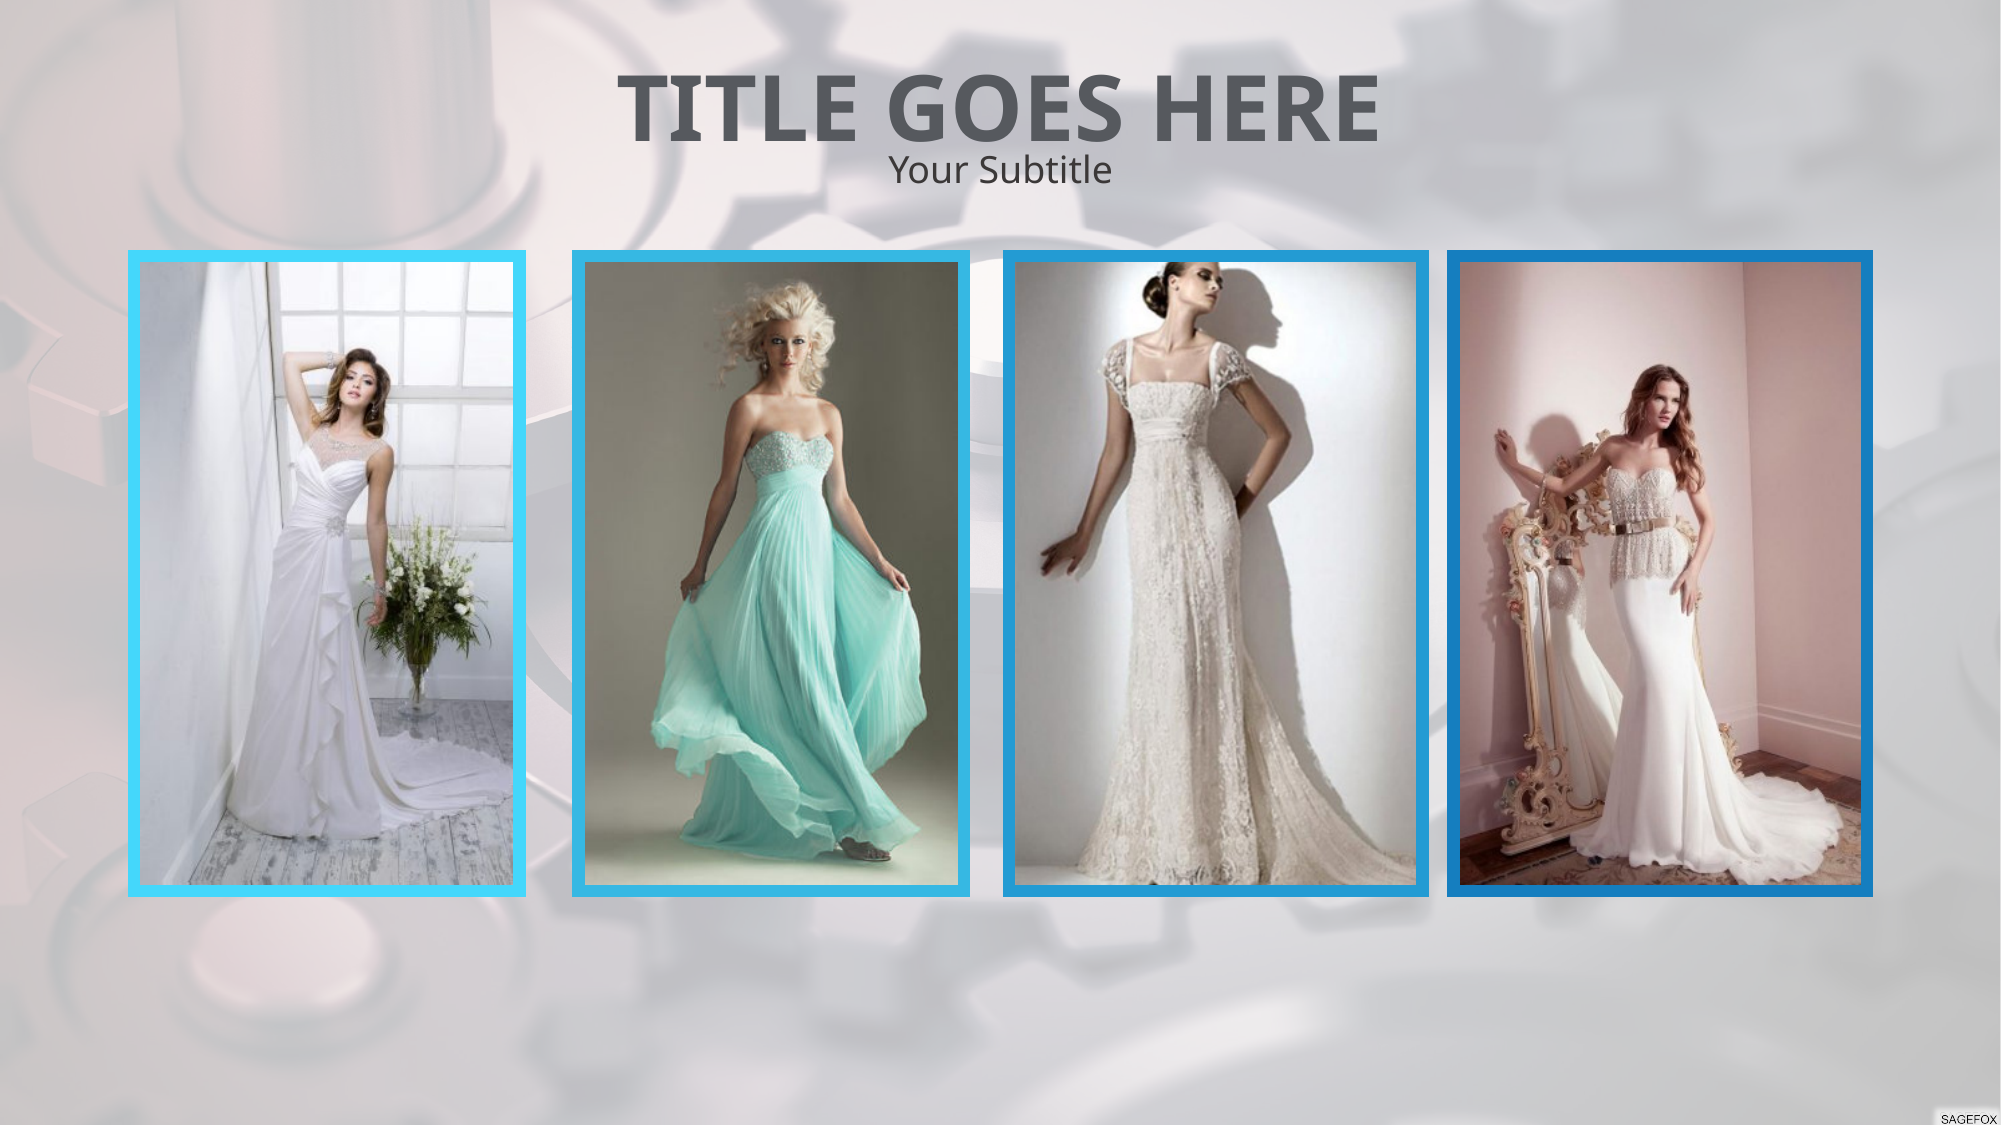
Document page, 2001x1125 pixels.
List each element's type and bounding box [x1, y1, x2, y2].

picture [1015, 262, 1417, 885]
picture [1938, 1114, 1999, 1125]
picture [584, 262, 958, 885]
picture [140, 262, 514, 885]
picture [1459, 262, 1861, 885]
text_box [548, 42, 1452, 199]
